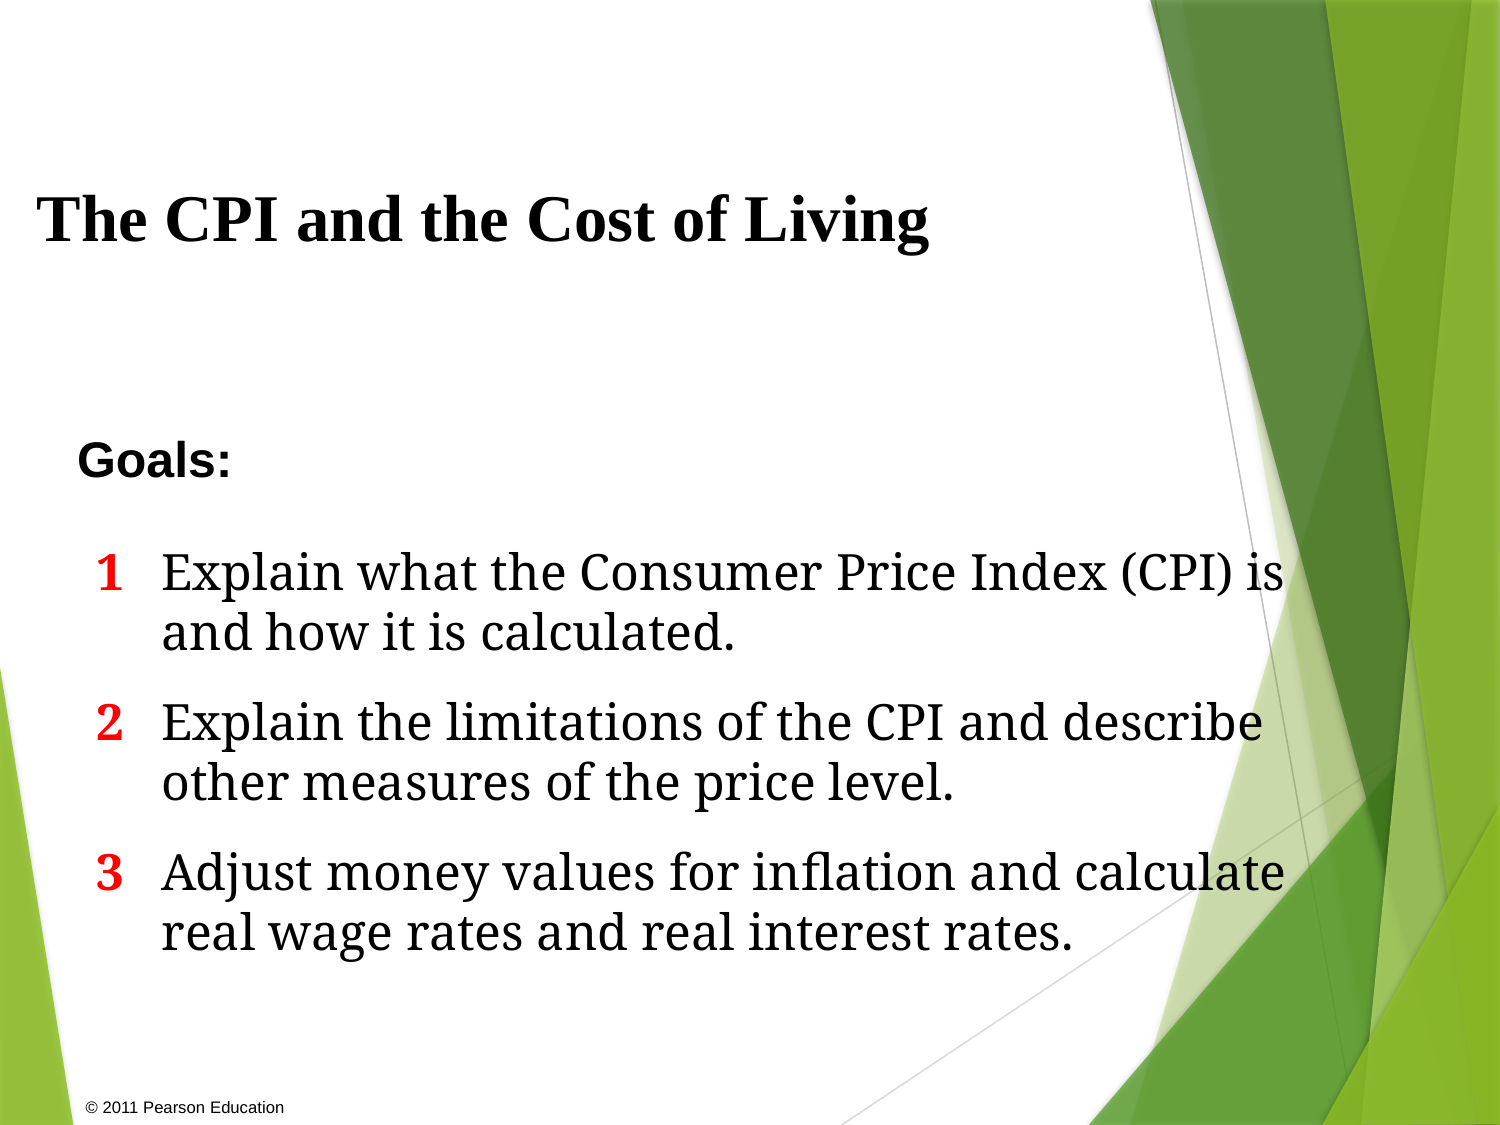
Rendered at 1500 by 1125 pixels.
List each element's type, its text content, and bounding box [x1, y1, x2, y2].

text_box The CPI and the Cost of Living [36, 174, 1012, 255]
text_box 1 Explain what the Consumer Price Index (CPI) is and how it is calculated. 2 Explain the limitations of the CPI and describe other measures of the price level. 3 Adjust money values for inflation and calculate real wage rates and real interest rates. [62, 532, 1363, 968]
text_box Goals: [62, 419, 1063, 495]
text_box 22 [1012, 114, 1203, 295]
